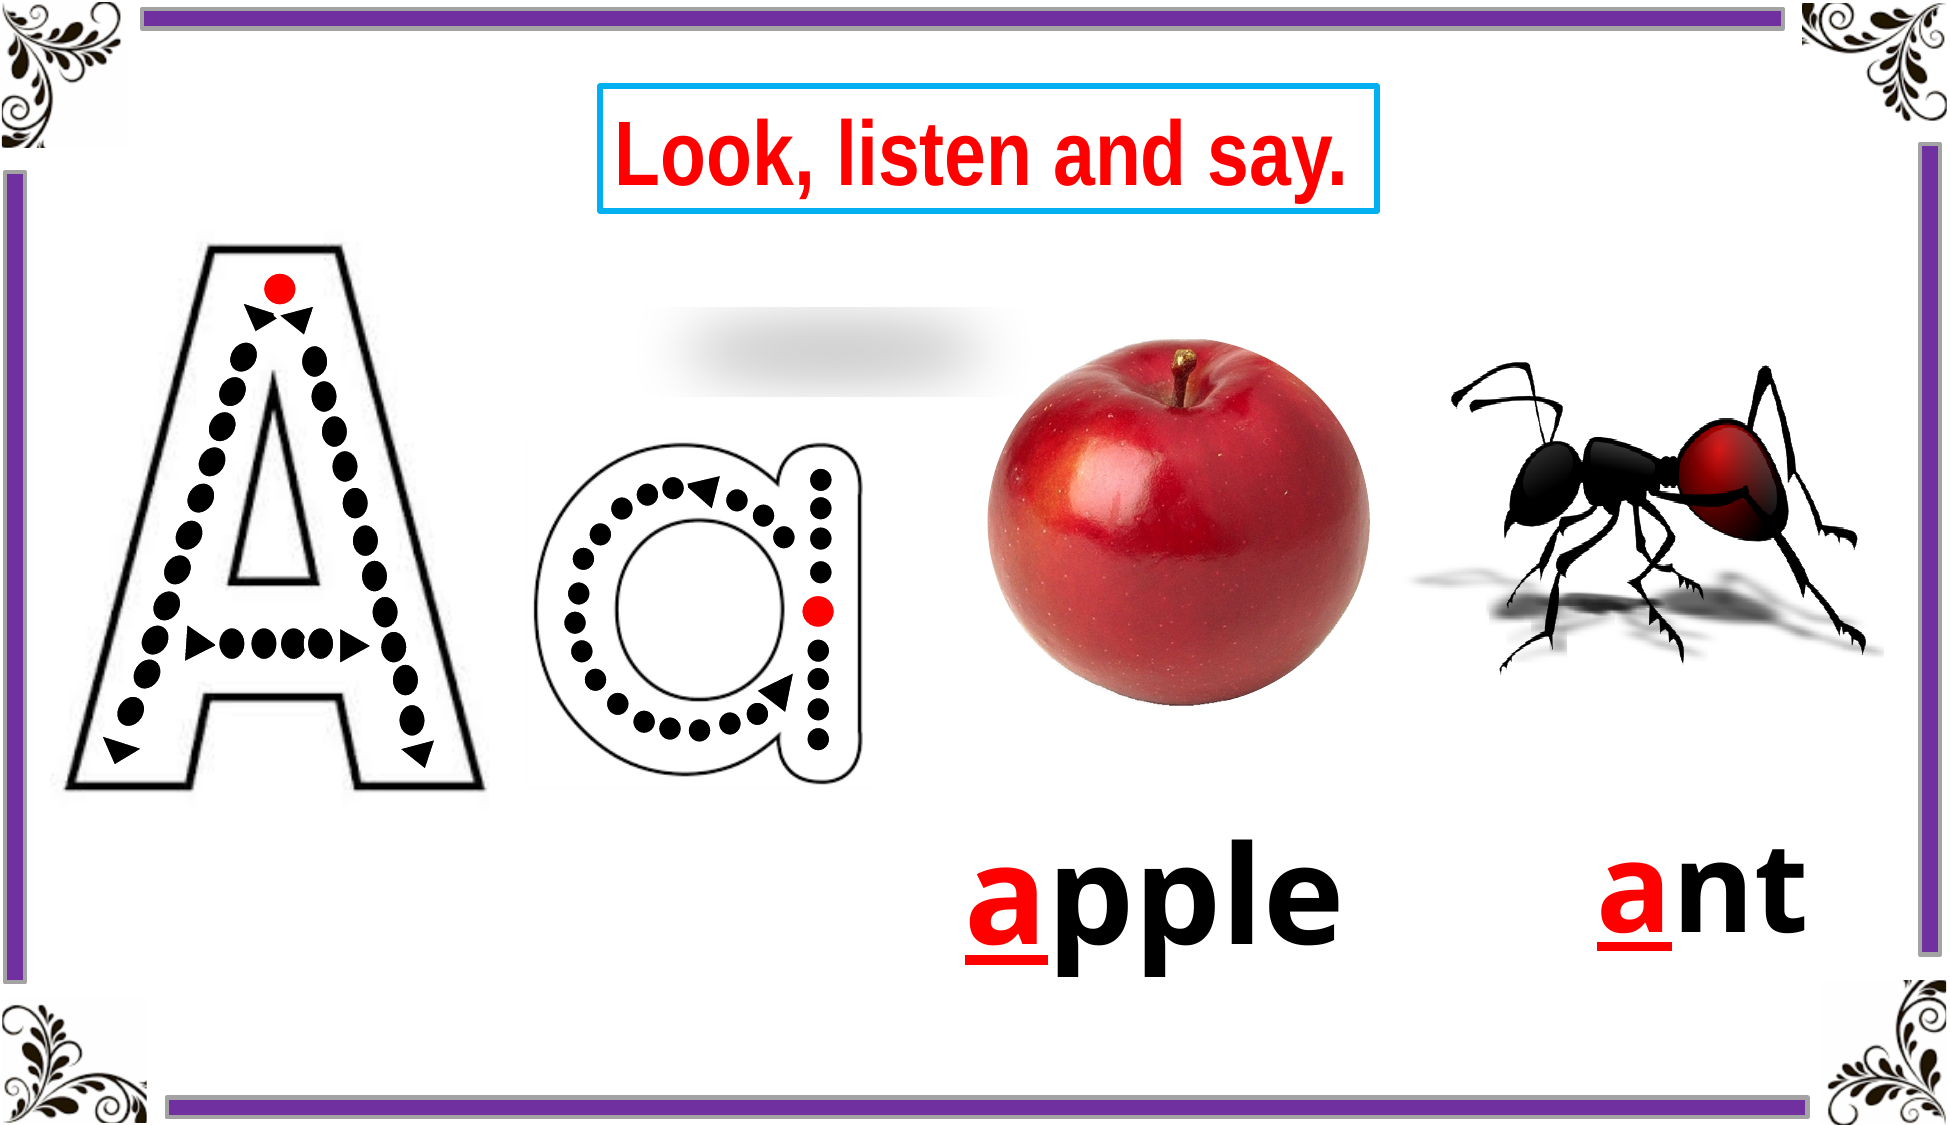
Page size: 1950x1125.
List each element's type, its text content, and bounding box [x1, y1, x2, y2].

text_box apple [948, 798, 1439, 982]
picture [1801, 3, 1947, 129]
text_box [3, 170, 27, 984]
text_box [524, 437, 877, 790]
picture [1, 997, 147, 1123]
text_box [140, 7, 1785, 31]
text_box ant [1541, 798, 1865, 967]
picture [1811, 980, 1950, 1125]
text_box [1918, 142, 1942, 957]
text_box [165, 1095, 1807, 1119]
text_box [49, 224, 501, 811]
picture [987, 337, 1370, 707]
picture [0, 2, 137, 148]
text_box Look, listen and say. [600, 86, 1378, 211]
picture [1399, 362, 1897, 676]
